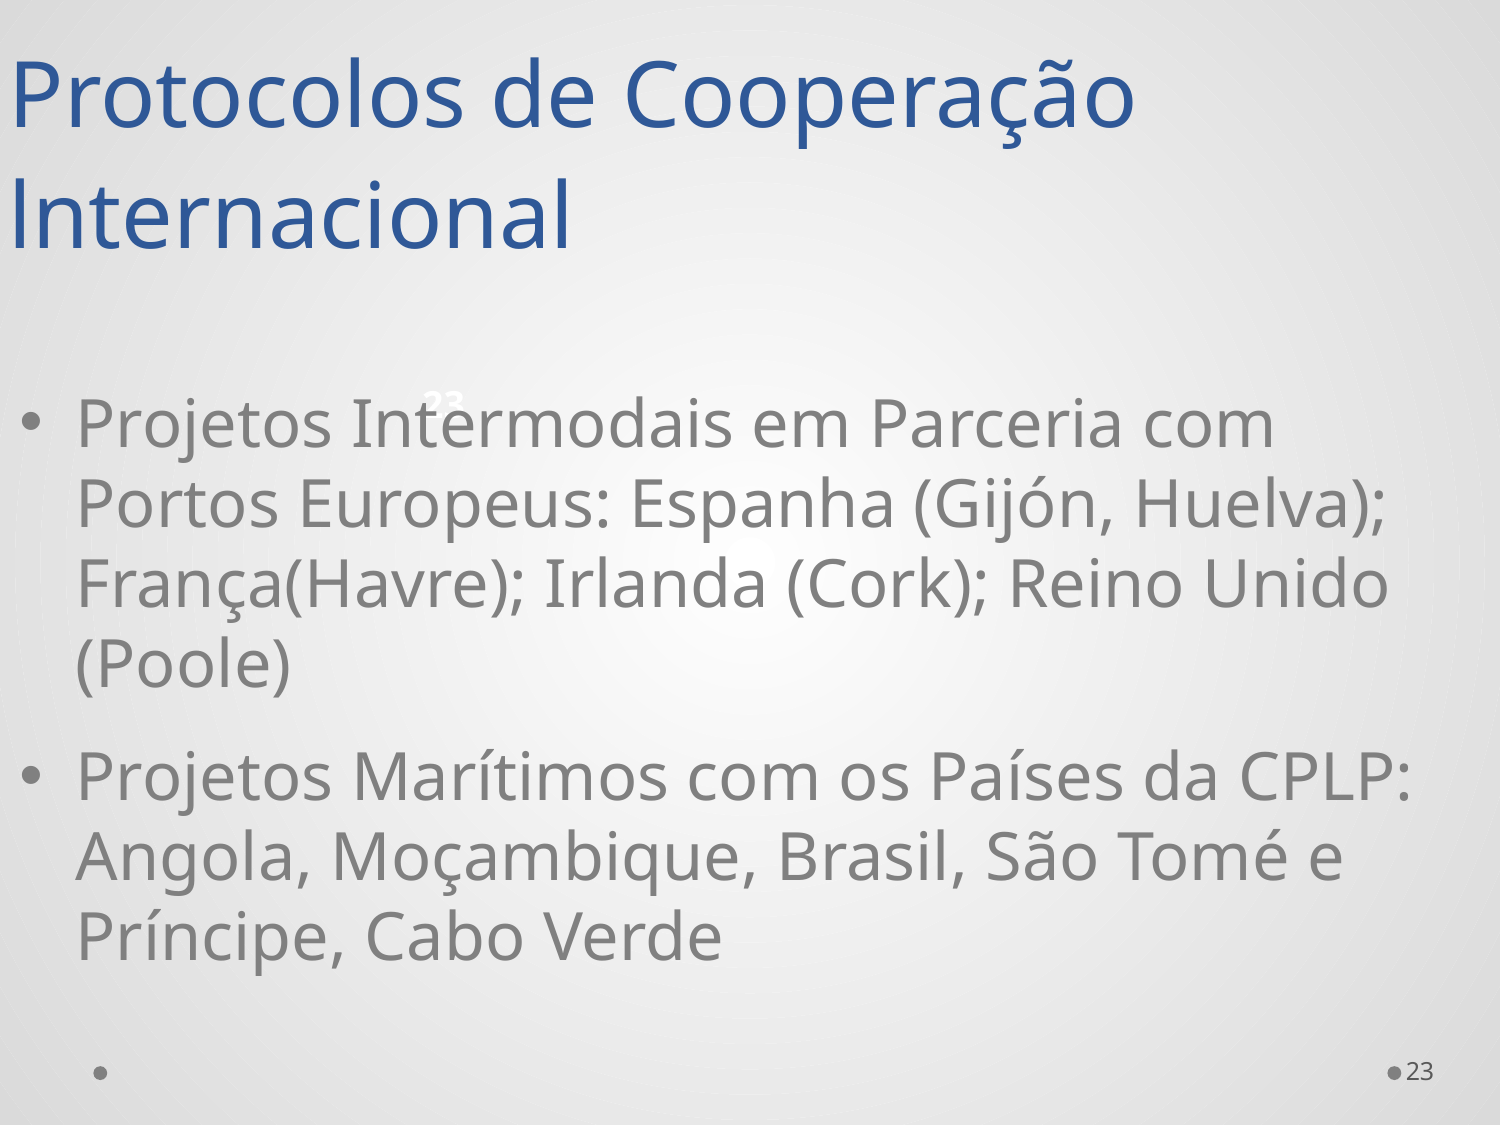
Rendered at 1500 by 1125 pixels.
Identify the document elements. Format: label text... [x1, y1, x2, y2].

text_box Projetos Intermodais em Parceria com Portos Europeus: Espanha (Gijón, Huelva); França(Havre); Irlanda (Cork); Reino Unido (Poole) Projetos Marítimos com os Países da CPLP: Angola, Moçambique, Brasil, São Tomé e Príncipe, Cabo Verde [4, 373, 1500, 982]
slide_number 23 [1401, 1042, 1494, 1103]
title Protocolos de Cooperação lnternacional [0, 125, 1500, 275]
